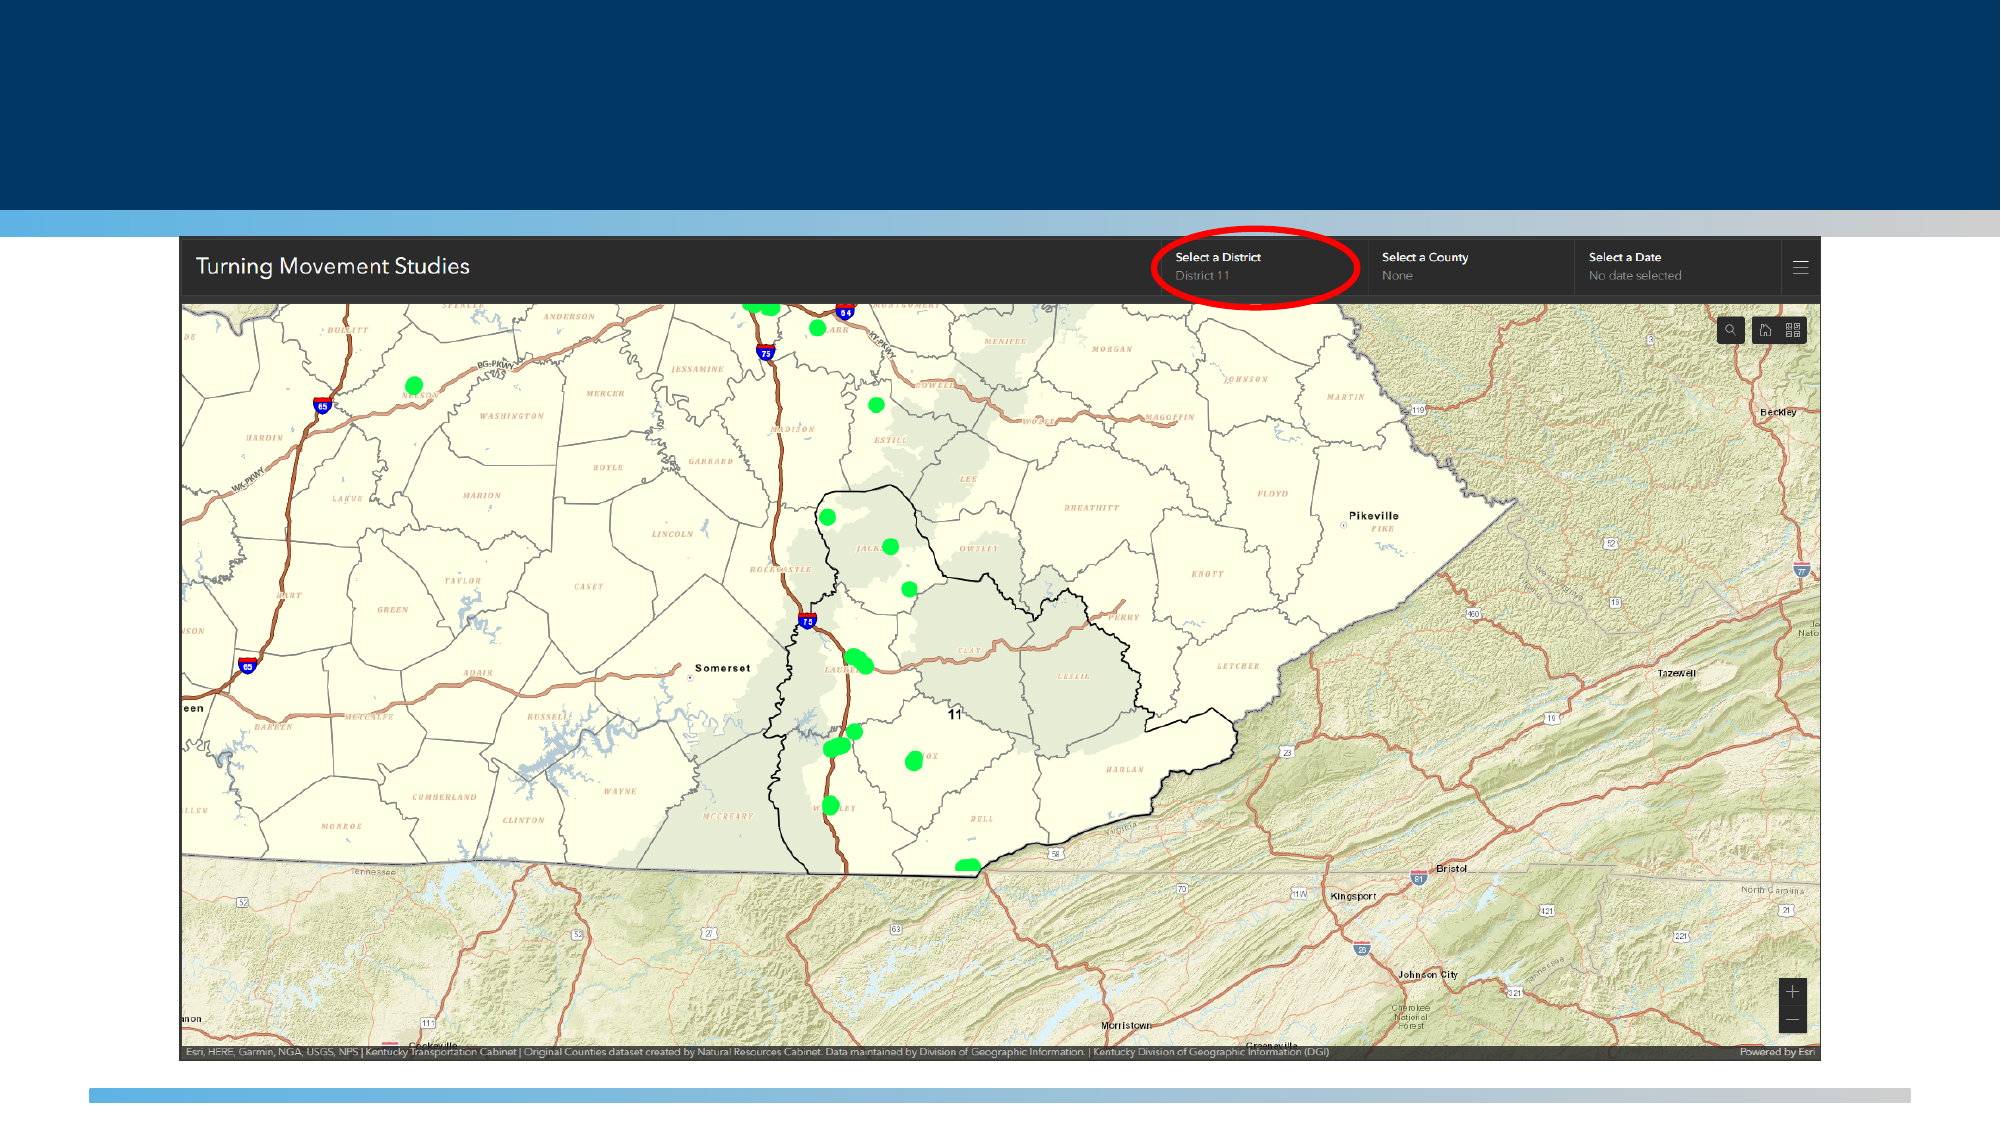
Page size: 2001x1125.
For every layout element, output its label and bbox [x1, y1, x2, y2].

list [179, 236, 1821, 1061]
text_box [1192, 227, 1319, 236]
